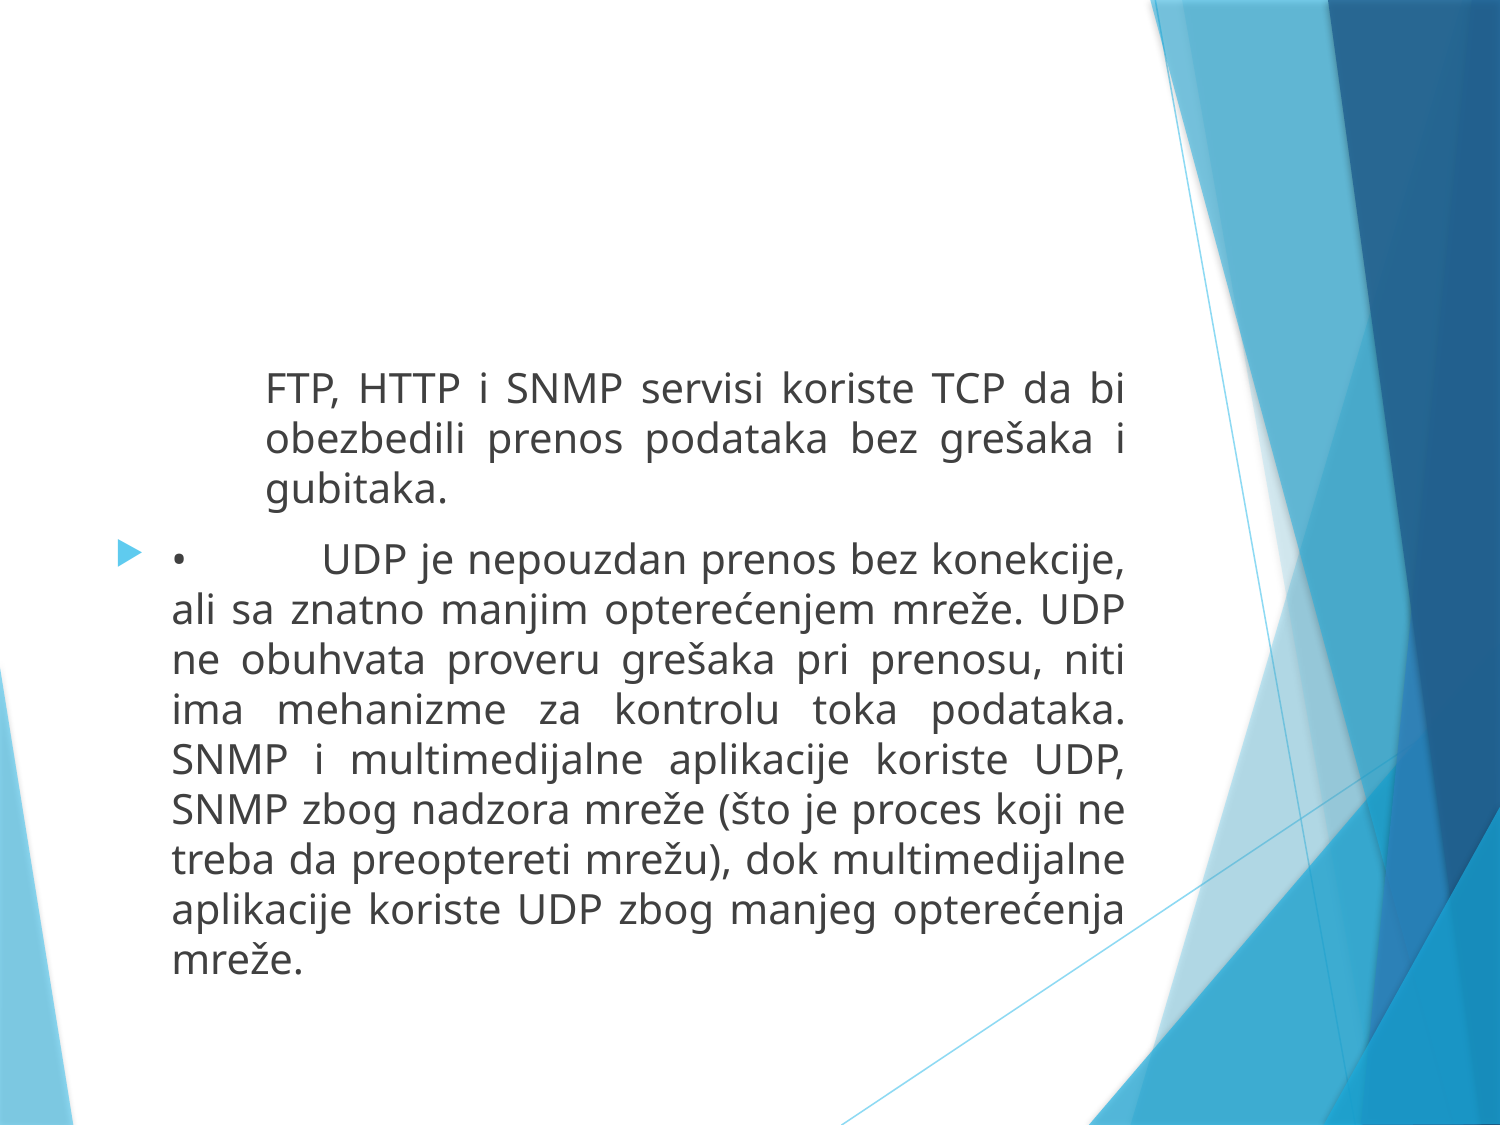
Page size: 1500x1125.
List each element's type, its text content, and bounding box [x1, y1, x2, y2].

list FTP, HTTP i SNMP servisi koriste TCP da bi obezbedili prenos podataka bez grešaka i gubitaka. • UDP je nepouzdan prenos bez konekcije, ali sa znatno manjim opterećenjem mreže. UDP ne obuhvata proveru grešaka pri prenosu, niti ima mehanizme za kontrolu toka podataka. SNMP i multimedijalne aplikacije koriste UDP, SNMP zbog nadzora mreže (što je proces koji ne treba da preoptereti mrežu), dok multimedijalne aplikacije koriste UDP zbog manjeg opterećenja mreže. [99, 354, 1142, 992]
